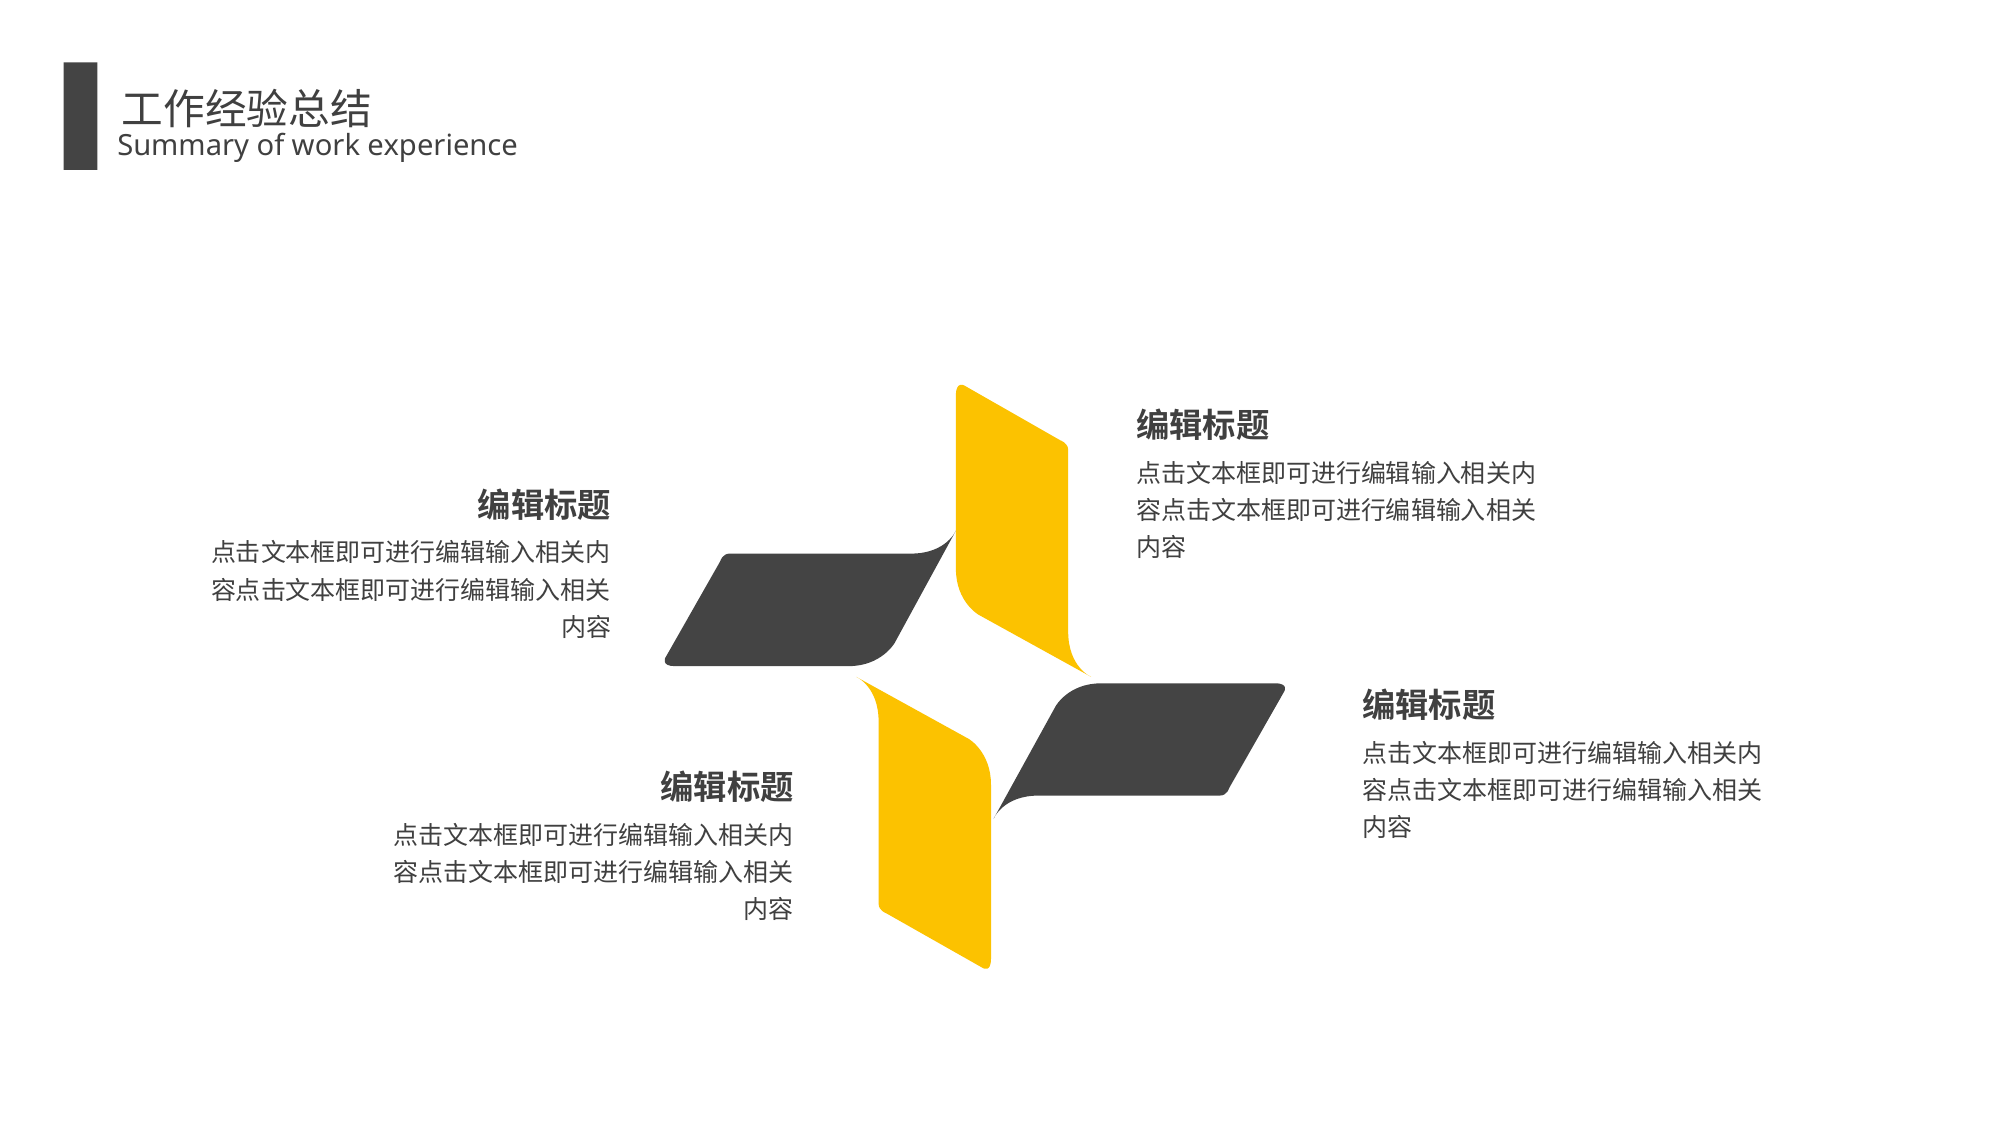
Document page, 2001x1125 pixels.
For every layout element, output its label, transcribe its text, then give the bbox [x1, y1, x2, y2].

text_box 编辑标题 [421, 476, 626, 532]
text_box [63, 61, 98, 171]
text_box 点击文本框即可进行编辑输入相关内容点击文本框即可进行编辑输入相关内容 [360, 804, 809, 932]
text_box 编辑标题 [1121, 396, 1327, 452]
text_box 点击文本框即可进行编辑输入相关内容点击文本框即可进行编辑输入相关内容 [1347, 722, 1796, 850]
text_box [993, 683, 1285, 819]
text_box Summary of work experience [102, 119, 558, 170]
text_box 点击文本框即可进行编辑输入相关内容点击文本框即可进行编辑输入相关内容 [1121, 442, 1570, 570]
text_box [955, 384, 1092, 677]
text_box 编辑标题 [1347, 676, 1553, 732]
text_box [664, 532, 955, 667]
text_box 工作经验总结 [106, 38, 447, 119]
text_box 编辑标题 [603, 759, 809, 814]
text_box [856, 676, 992, 969]
text_box 点击文本框即可进行编辑输入相关内容点击文本框即可进行编辑输入相关内容 [177, 522, 626, 649]
